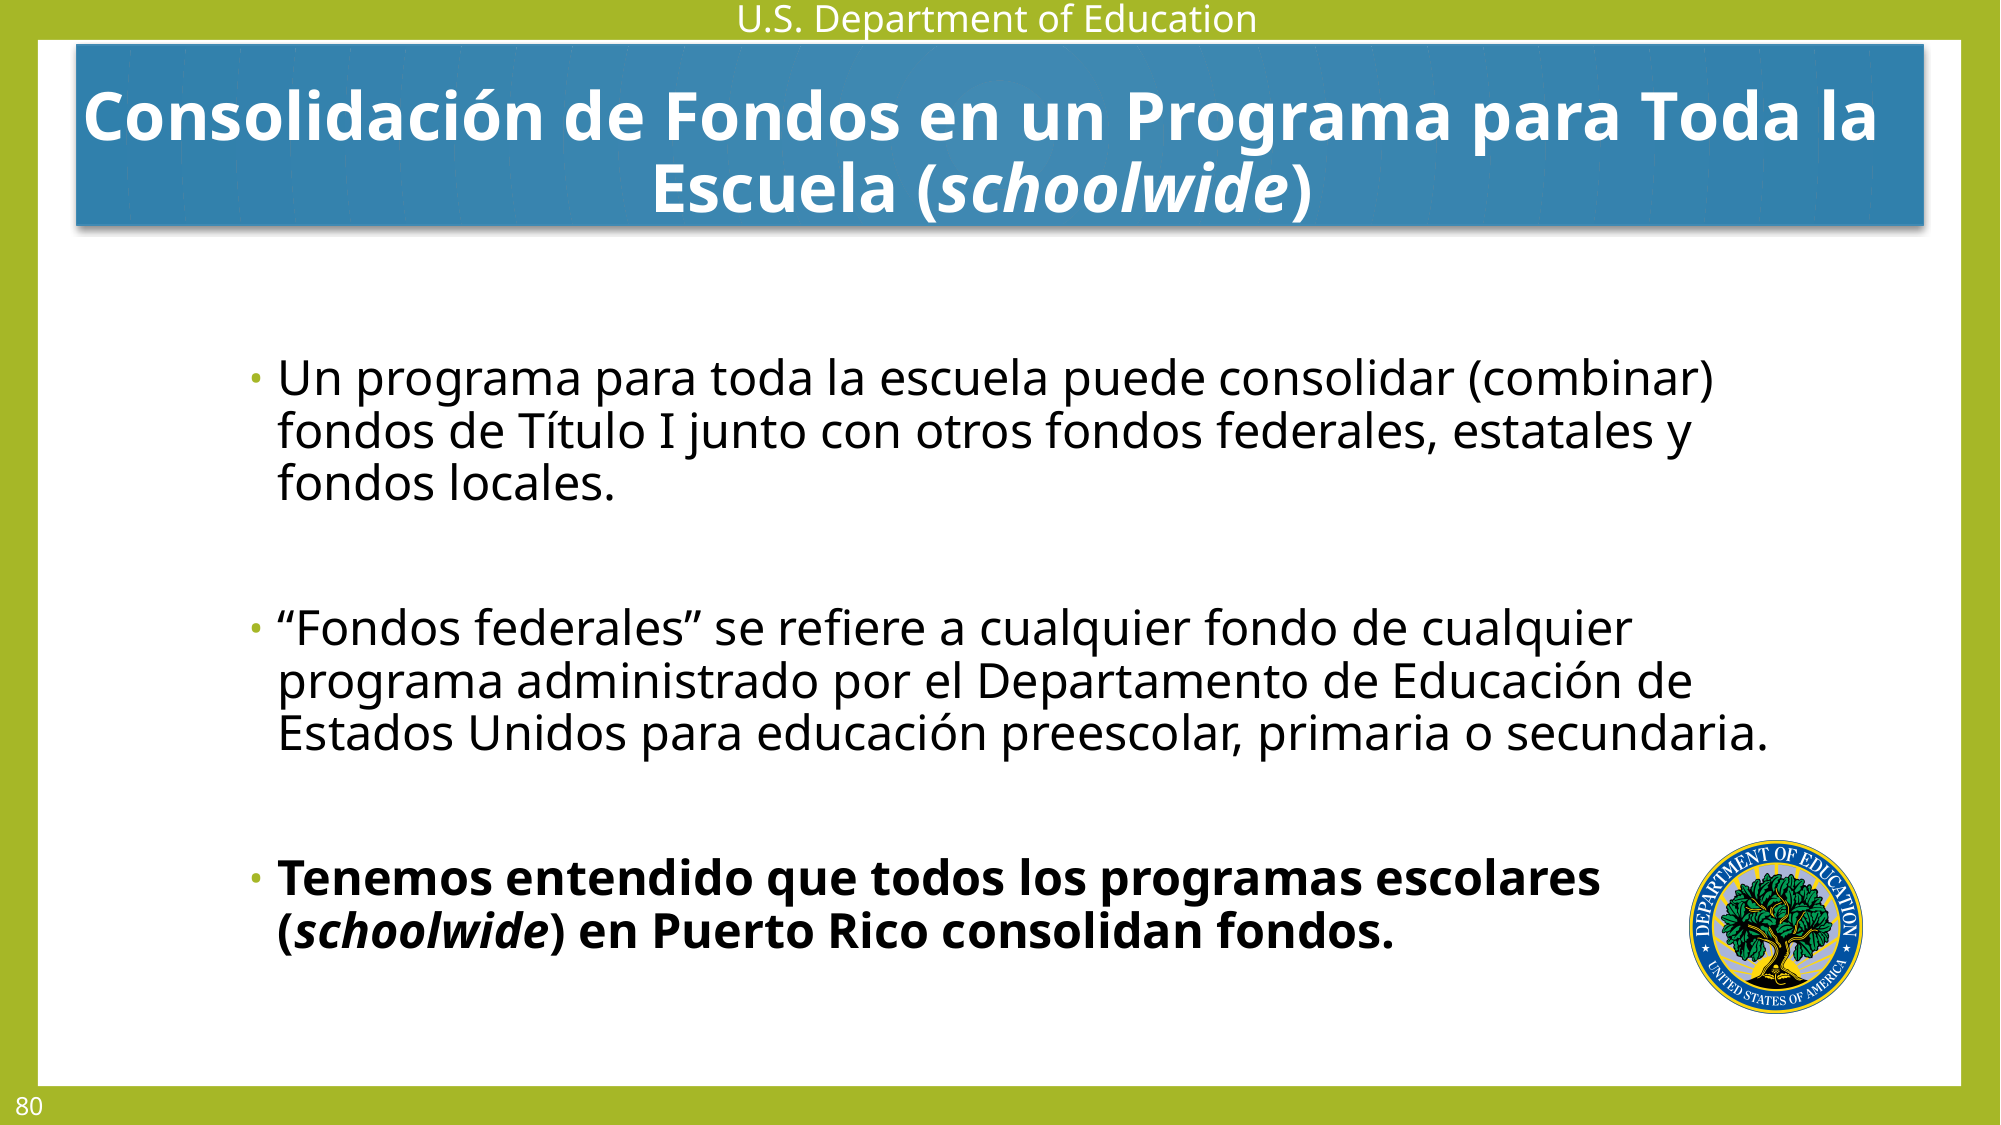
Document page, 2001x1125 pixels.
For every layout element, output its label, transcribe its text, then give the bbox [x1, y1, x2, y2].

text_box Consolidación de Fondos en un Programa para Toda la Escuela (schoolwide) [23, 75, 1932, 197]
slide_number 80 [0, 1089, 280, 1125]
picture [1689, 840, 1863, 1014]
footer [610, 1085, 1385, 1125]
list Un programa para toda la escuela puede consolidar (combinar) fondos de Título I junto con otros fondos federales, estatales y fondos locales. “Fondos federales” se refiere a cualquier fondo de cualquier programa administrado por el Departamento de Educación de Estados Unidos para educación preescolar, primaria o secundaria. Tenemos entendido que todos los programas escolares (schoolwide) en Puerto Rico consolidan fondos. [190, 276, 1810, 1005]
